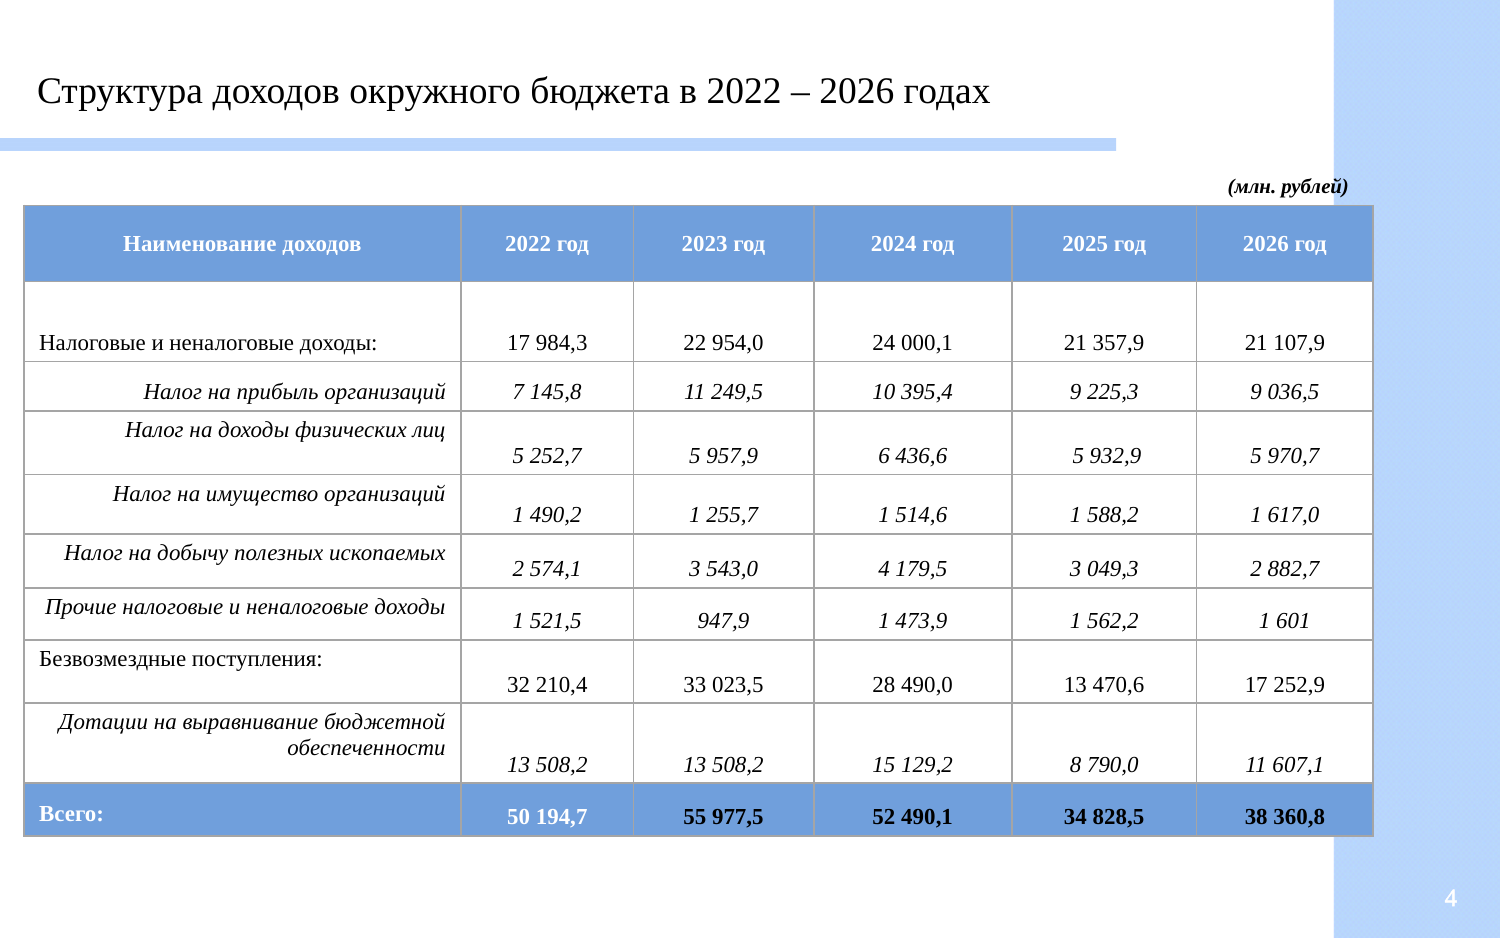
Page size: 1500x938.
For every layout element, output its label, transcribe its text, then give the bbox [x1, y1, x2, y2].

table_cell Прочие налоговые и неналоговые доходы [25, 589, 460, 639]
table_cell 1 255,7 [634, 475, 813, 533]
table_cell 4 179,5 [815, 535, 1011, 587]
table_header 2026 год [1197, 206, 1372, 281]
table_cell 21 357,9 [1013, 282, 1196, 361]
table_cell 1 521,5 [462, 589, 633, 639]
table_cell 5 932,9 [1013, 412, 1196, 474]
table_cell Налог на имущество организаций [25, 475, 460, 533]
table_cell 1 514,6 [815, 475, 1011, 533]
table_cell 5 970,7 [1197, 412, 1372, 474]
table_cell Налог на доходы физических лиц [25, 412, 460, 474]
table_cell 9 225,3 [1013, 362, 1196, 410]
table_cell 50 194,7 [462, 784, 633, 835]
slide_number 4 [1134, 871, 1472, 921]
table_cell 15 129,2 [815, 704, 1011, 782]
table_cell 5 957,9 [634, 412, 813, 474]
table_cell Дотации на выравнивание бюджетной обеспеченности [25, 704, 460, 782]
table_cell Безвозмездные поступления: [25, 641, 460, 702]
table_cell 34 828,5 [1013, 784, 1196, 835]
table_header 2024 год [815, 206, 1011, 281]
table_cell Всего: [25, 784, 460, 835]
table_cell 13 508,2 [462, 704, 633, 782]
table_cell 1 473,9 [815, 589, 1011, 639]
table_cell 24 000,1 [815, 282, 1011, 361]
table_header 2023 год [634, 206, 813, 281]
table_cell 11 607,1 [1197, 704, 1372, 782]
table_cell 947,9 [634, 589, 813, 639]
table_cell 5 252,7 [462, 412, 633, 474]
table_cell 38 360,8 [1197, 784, 1372, 835]
table_cell Налог на прибыль организаций [25, 362, 460, 410]
table_cell 10 395,4 [815, 362, 1011, 410]
table_cell 1 490,2 [462, 475, 633, 533]
table_header 2022 год [462, 206, 633, 281]
text_box [0, 137, 1117, 151]
table_cell 3 543,0 [634, 535, 813, 587]
table_cell 2 574,1 [462, 535, 633, 587]
table_cell 1 562,2 [1013, 589, 1196, 639]
table_cell 28 490,0 [815, 641, 1011, 702]
table_cell 6 436,6 [815, 412, 1011, 474]
table_cell 52 490,1 [815, 784, 1011, 835]
table_cell Налоговые и неналоговые доходы: [25, 282, 460, 361]
table_cell 3 049,3 [1013, 535, 1196, 587]
table_cell 1 588,2 [1013, 475, 1196, 533]
table_cell 13 508,2 [634, 704, 813, 782]
table_cell 1 617,0 [1197, 475, 1372, 533]
text_box Структура доходов окружного бюджета в 2022 – 2026 годах [22, 58, 1068, 118]
table_cell 22 954,0 [634, 282, 813, 361]
text_box (млн. рублей) [1125, 163, 1365, 206]
table_cell 9 036,5 [1197, 362, 1372, 410]
table_cell 17 984,3 [462, 282, 633, 361]
table_cell 2 882,7 [1197, 535, 1372, 587]
table_cell Налог на добычу полезных ископаемых [25, 535, 460, 587]
table_cell 21 107,9 [1197, 282, 1372, 361]
table_cell 7 145,8 [462, 362, 633, 410]
table_cell 8 790,0 [1013, 704, 1196, 782]
table_cell 33 023,5 [634, 641, 813, 702]
table_cell 1 601 [1197, 589, 1372, 639]
table_cell 13 470,6 [1013, 641, 1196, 702]
table_header Наименование доходов [25, 206, 460, 281]
table_cell 32 210,4 [462, 641, 633, 702]
table_cell 55 977,5 [634, 784, 813, 835]
picture [0, 0, 1500, 938]
table_cell 17 252,9 [1197, 641, 1372, 702]
table_cell 11 249,5 [634, 362, 813, 410]
table_header 2025 год [1013, 206, 1196, 281]
